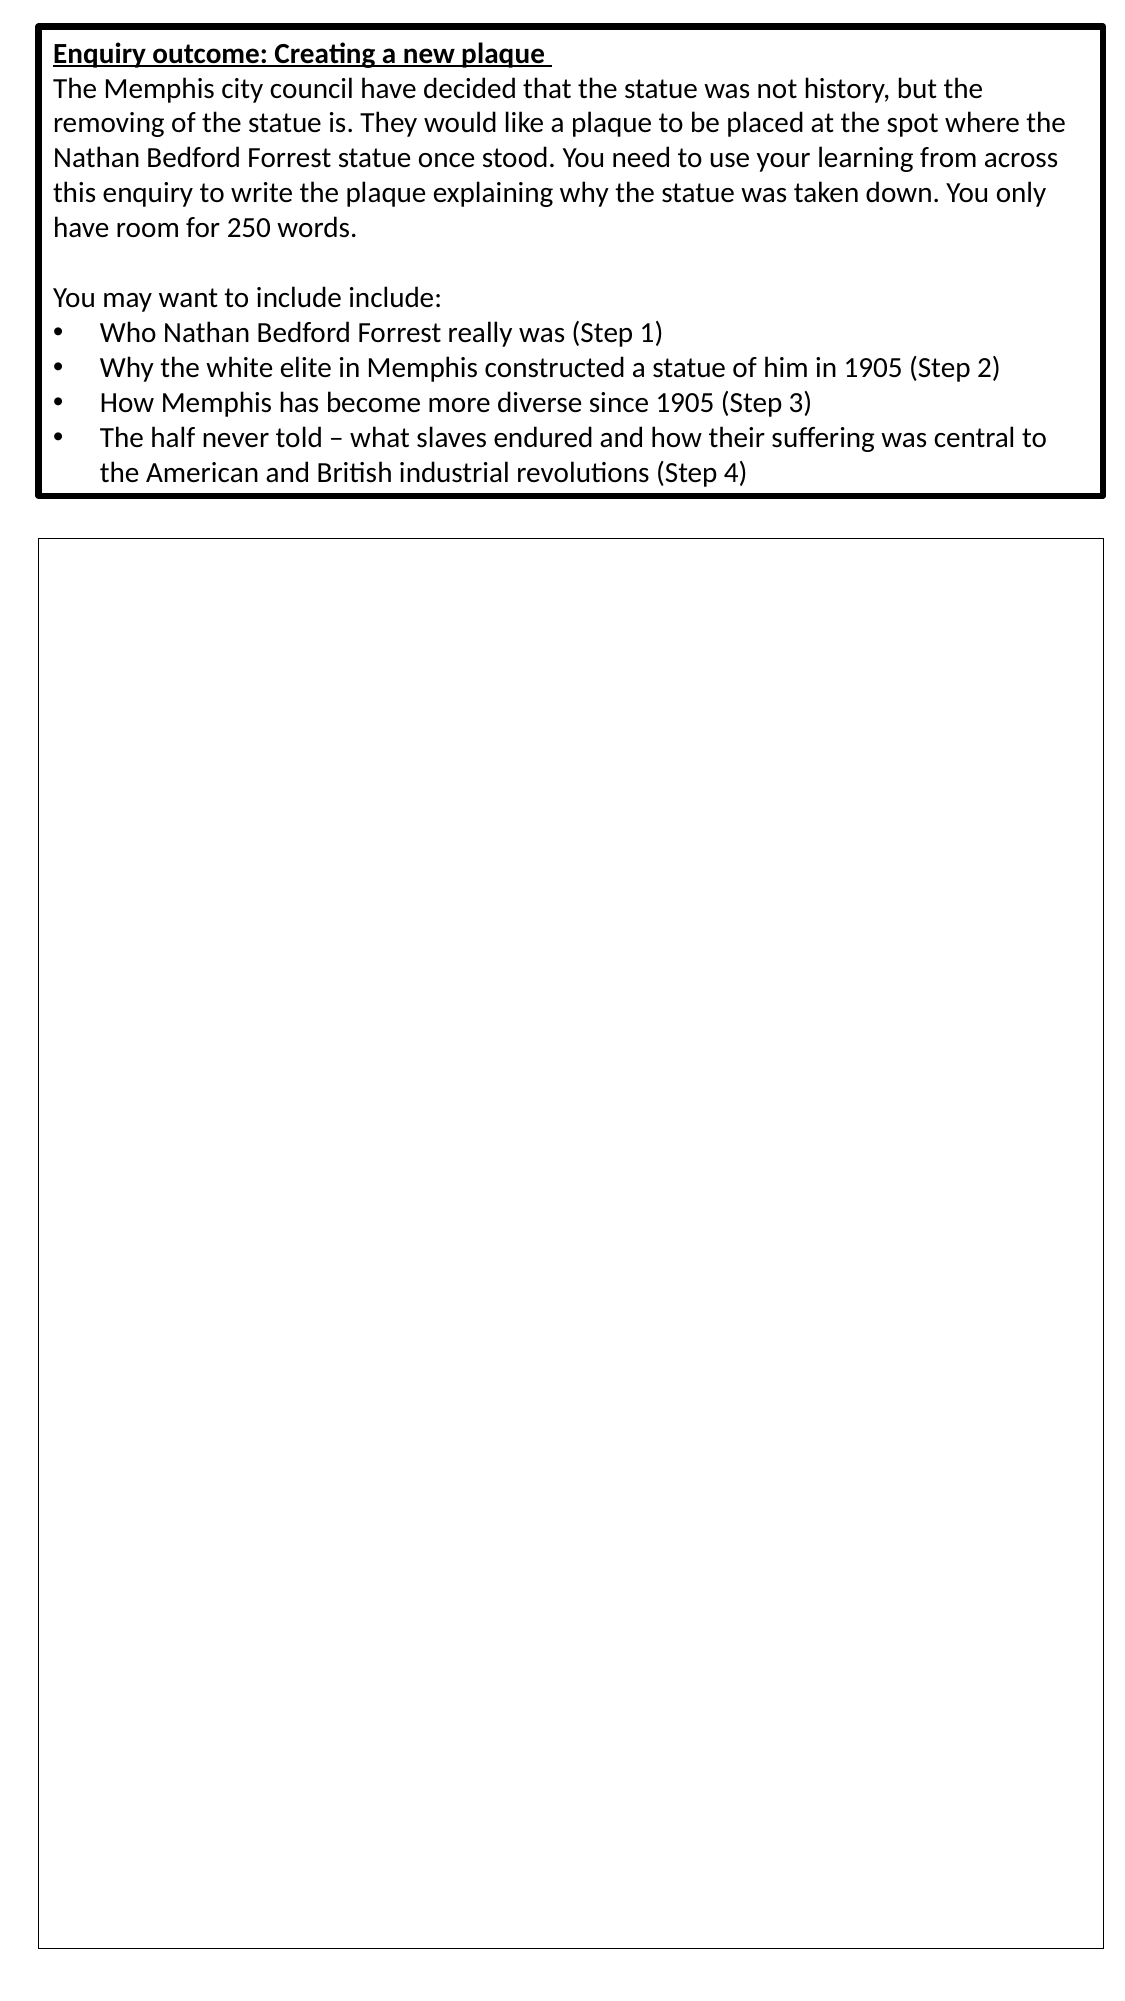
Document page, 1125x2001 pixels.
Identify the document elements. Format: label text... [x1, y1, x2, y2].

text_box Enquiry outcome: Creating a new plaque The Memphis city council have decided that the statue was not history, but the removing of the statue is. They would like a plaque to be placed at the spot where the Nathan Bedford Forrest statue once stood. You need to use your learning from across this enquiry to write the plaque explaining why the statue was taken down. You only have room for 250 words. You may want to include include: Who Nathan Bedford Forrest really was (Step 1) Why the white elite in Memphis constructed a statue of him in 1905 (Step 2) How Memphis has become more diverse since 1905 (Step 3) The half never told – what slaves endured and how their suffering was central to the American and British industrial revolutions (Step 4) [38, 26, 1104, 496]
text_box [38, 538, 1104, 1949]
